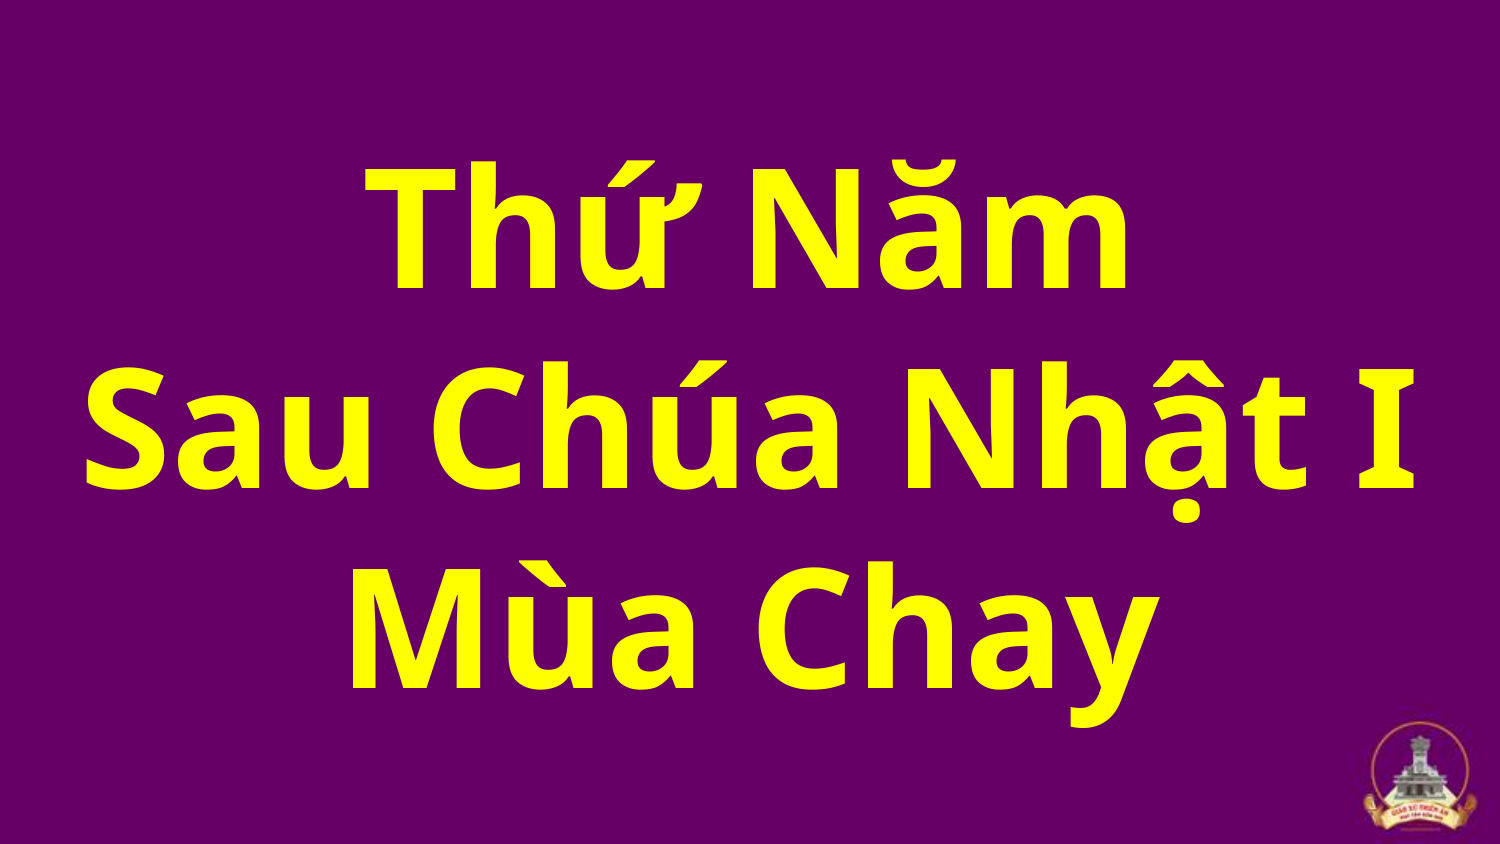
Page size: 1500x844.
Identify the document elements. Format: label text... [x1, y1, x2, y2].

title Thứ Năm Sau Chúa Nhật I Mùa Chay [0, 0, 1500, 844]
